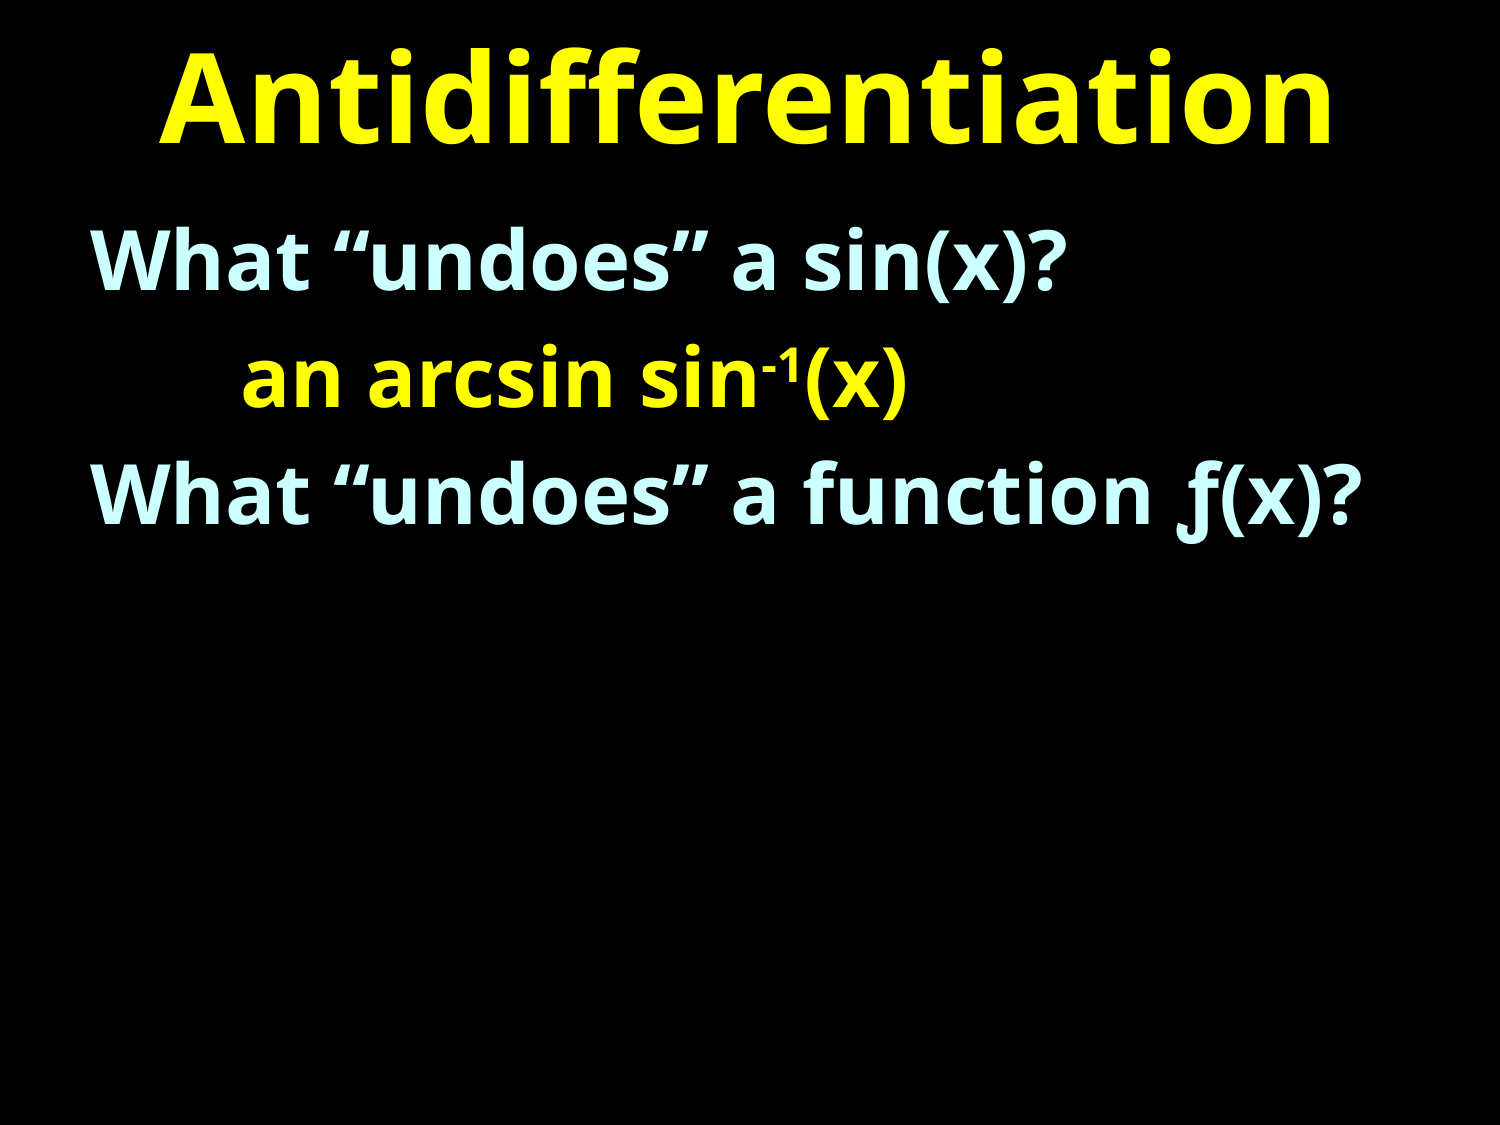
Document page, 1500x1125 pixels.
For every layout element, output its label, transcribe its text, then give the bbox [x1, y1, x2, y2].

list What “undoes” a sin(x)? an arcsin sin-1(x) What “undoes” a function ƒ(x)? [75, 200, 1425, 1125]
title Antidifferentiation [0, 0, 1500, 188]
